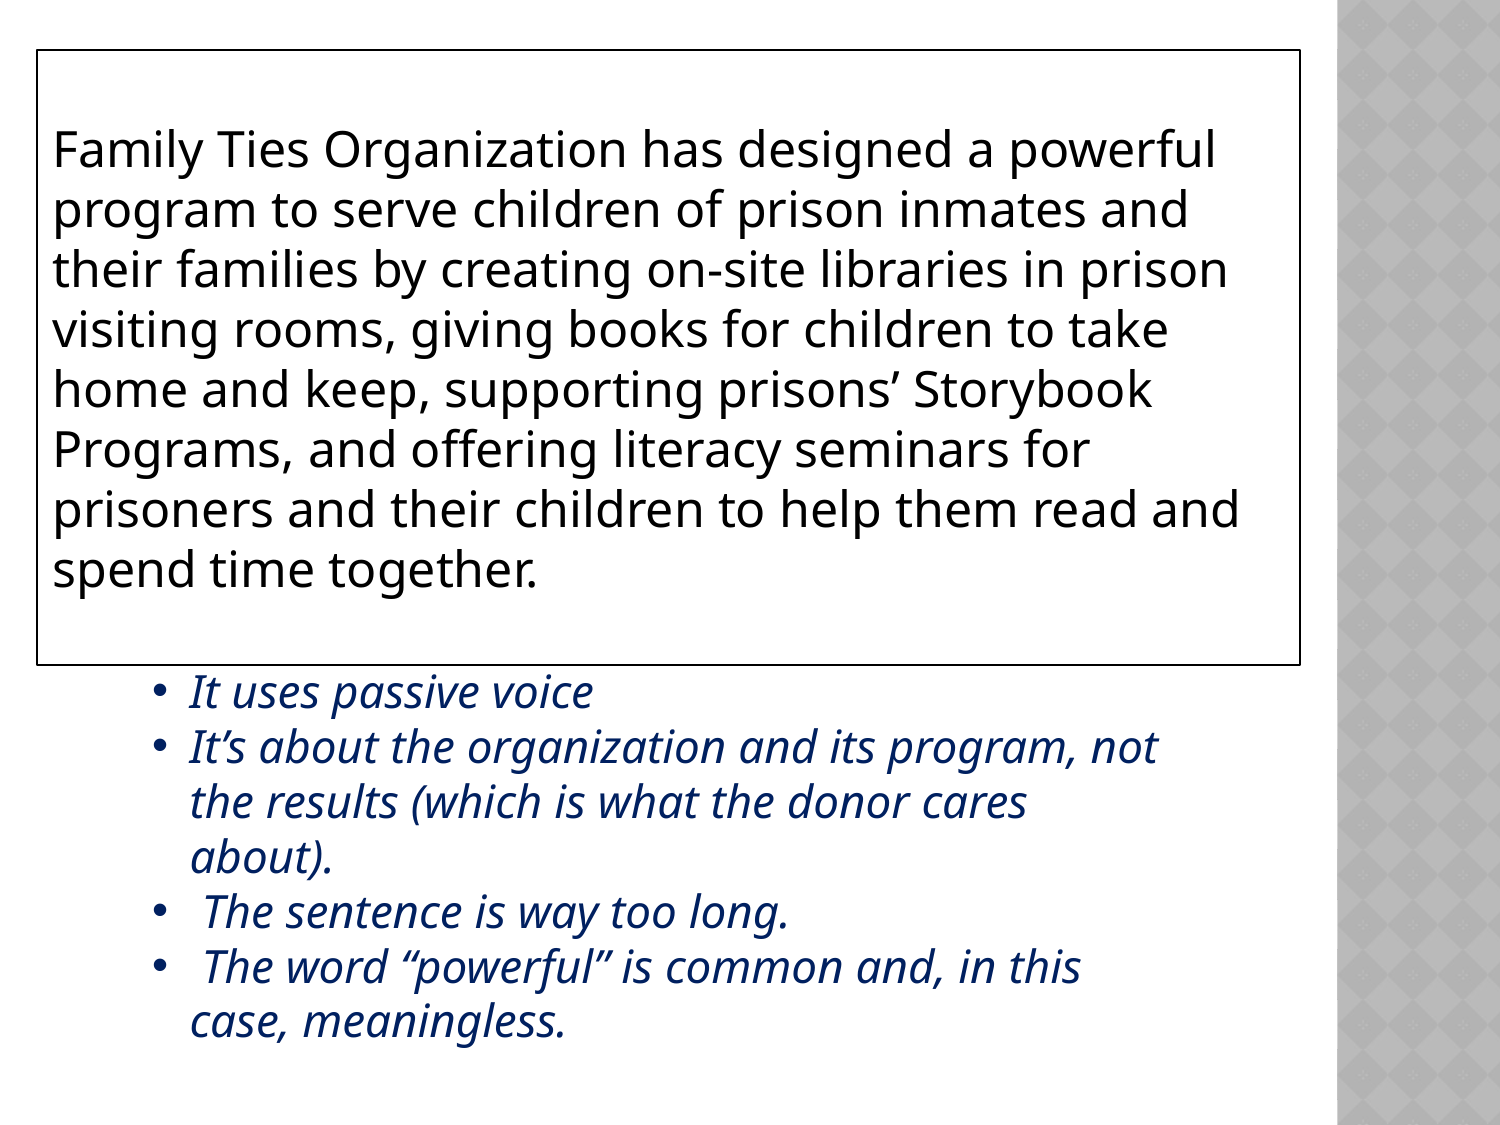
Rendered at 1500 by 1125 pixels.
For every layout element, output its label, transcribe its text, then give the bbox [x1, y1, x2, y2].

text_box Family Ties Organization has designed a powerful program to serve children of prison inmates and their families by creating on-site libraries in prison visiting rooms, giving books for children to take home and keep, supporting prisons’ Storybook Programs, and offering literacy seminars for prisoners and their children to help them read and spend time together. [37, 49, 1300, 665]
text_box It uses passive voice It’s about the organization and its program, not the results (which is what the donor cares about). The sentence is way too long. The word “powerful” is common and, in this case, meaningless. [137, 599, 1200, 1055]
